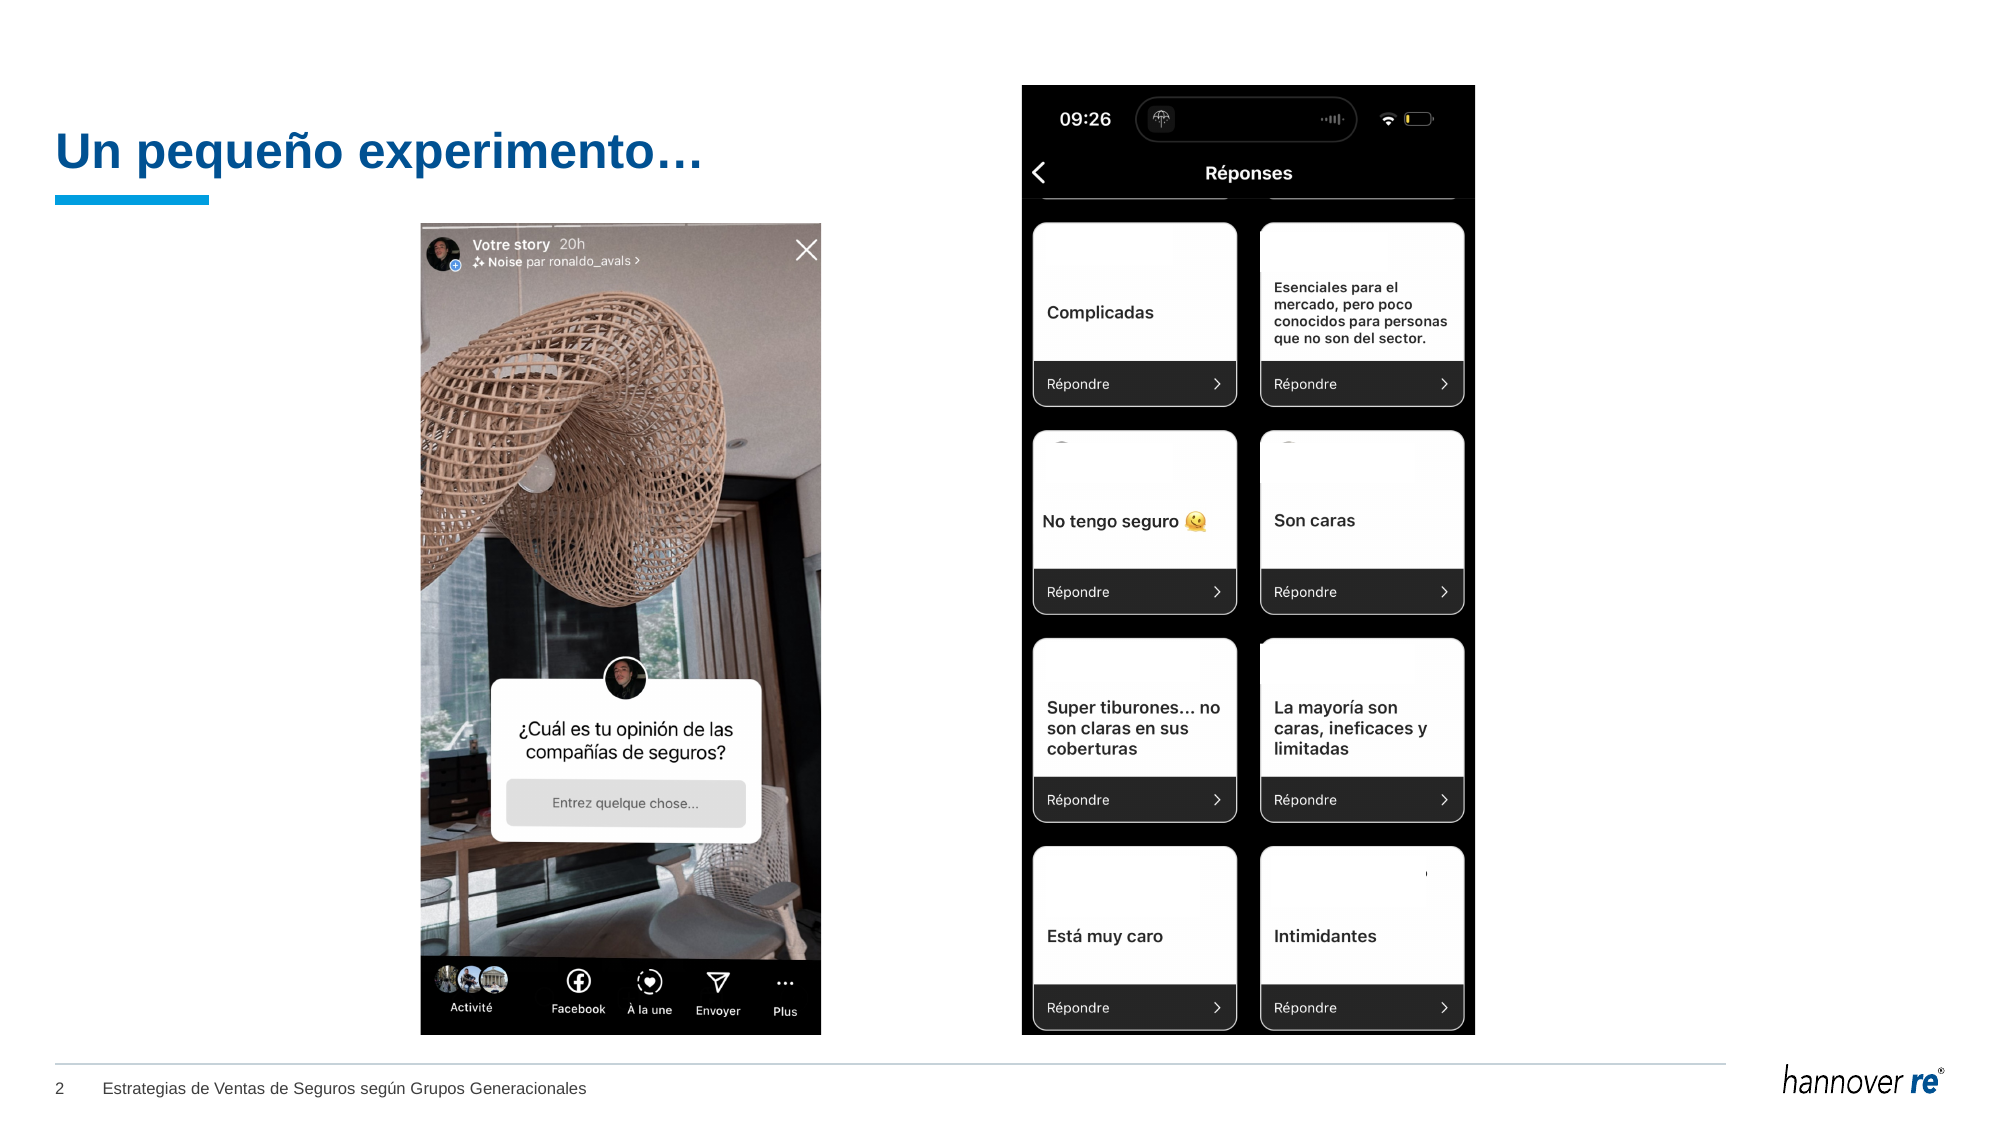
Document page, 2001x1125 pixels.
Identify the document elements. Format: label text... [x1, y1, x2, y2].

title Un pequeño experimento… [55, 54, 1945, 185]
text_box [1021, 85, 1476, 1035]
picture [420, 223, 822, 1035]
